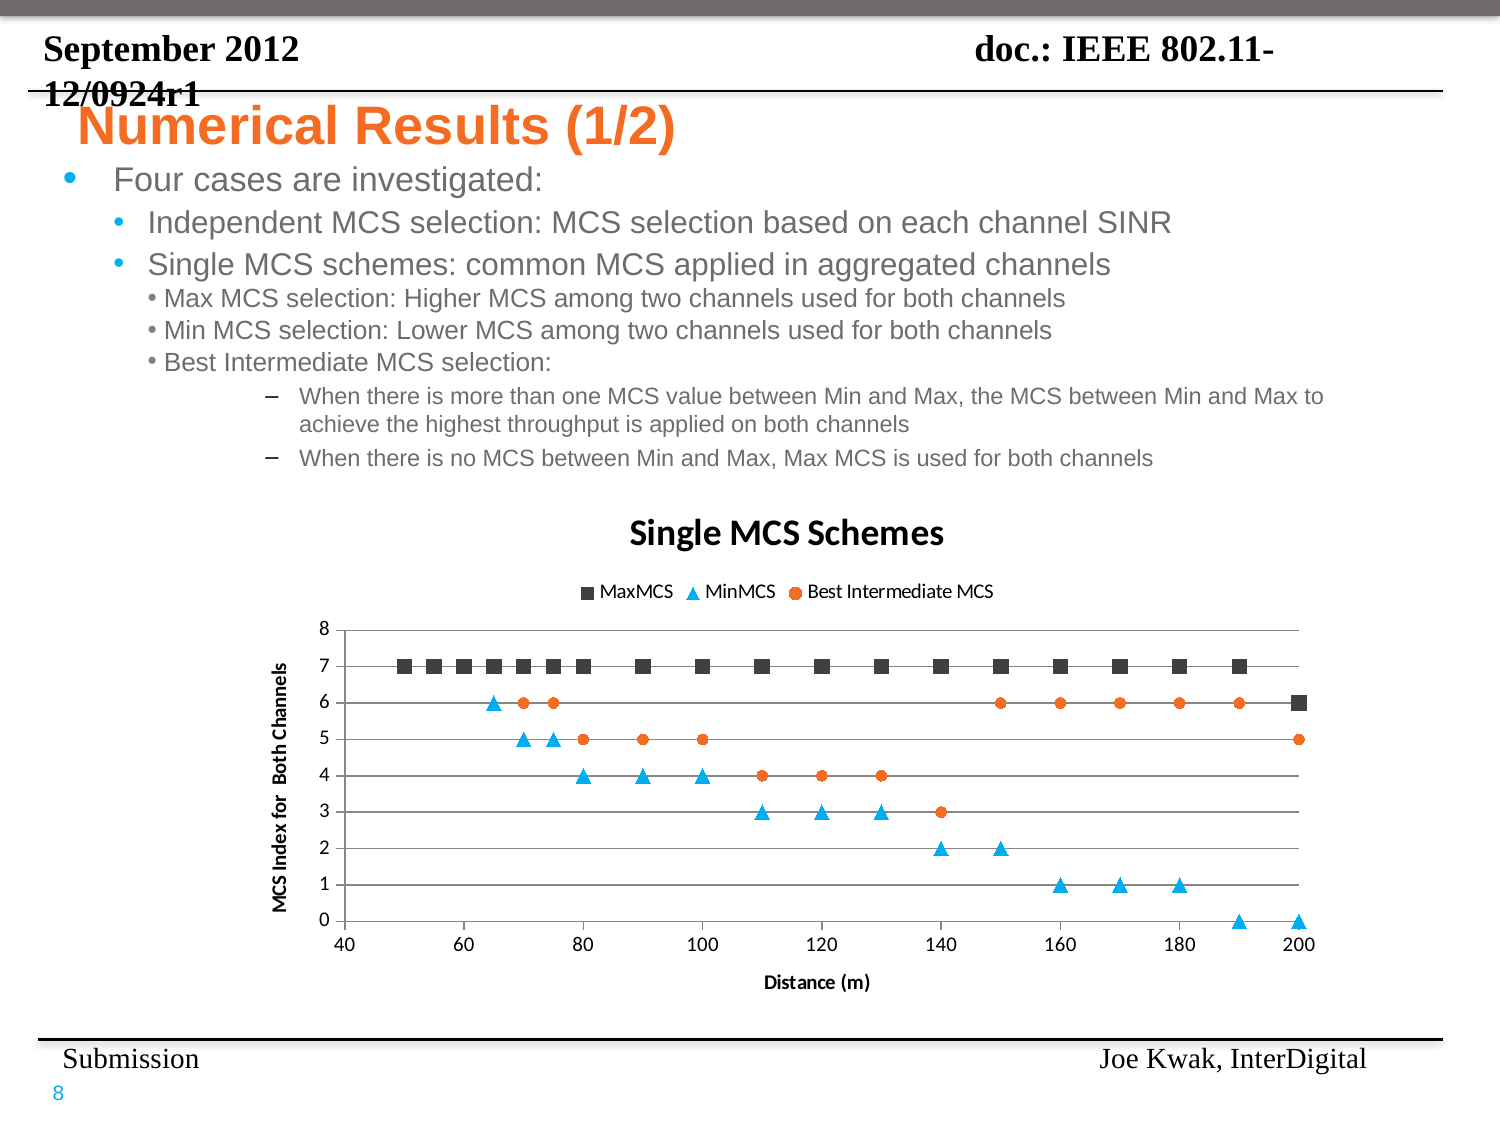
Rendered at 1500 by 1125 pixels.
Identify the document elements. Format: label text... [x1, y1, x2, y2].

chart [237, 487, 1338, 1026]
title Numerical Results (1/2) [62, 62, 1452, 184]
list Four cases are investigated: Independent MCS selection: MCS selection based on each channel SINR Single MCS schemes: common MCS applied in aggregated channels Max MCS selection: Higher MCS among two channels used for both channels Min MCS selection: Lower MCS among two channels used for both channels Best Intermediate MCS selection: When there is more than one MCS value between Min and Max, the MCS between Min and Max to achieve the highest throughput is applied on both channels When there is no MCS between Min and Max, Max MCS is used for both channels [48, 149, 1425, 488]
